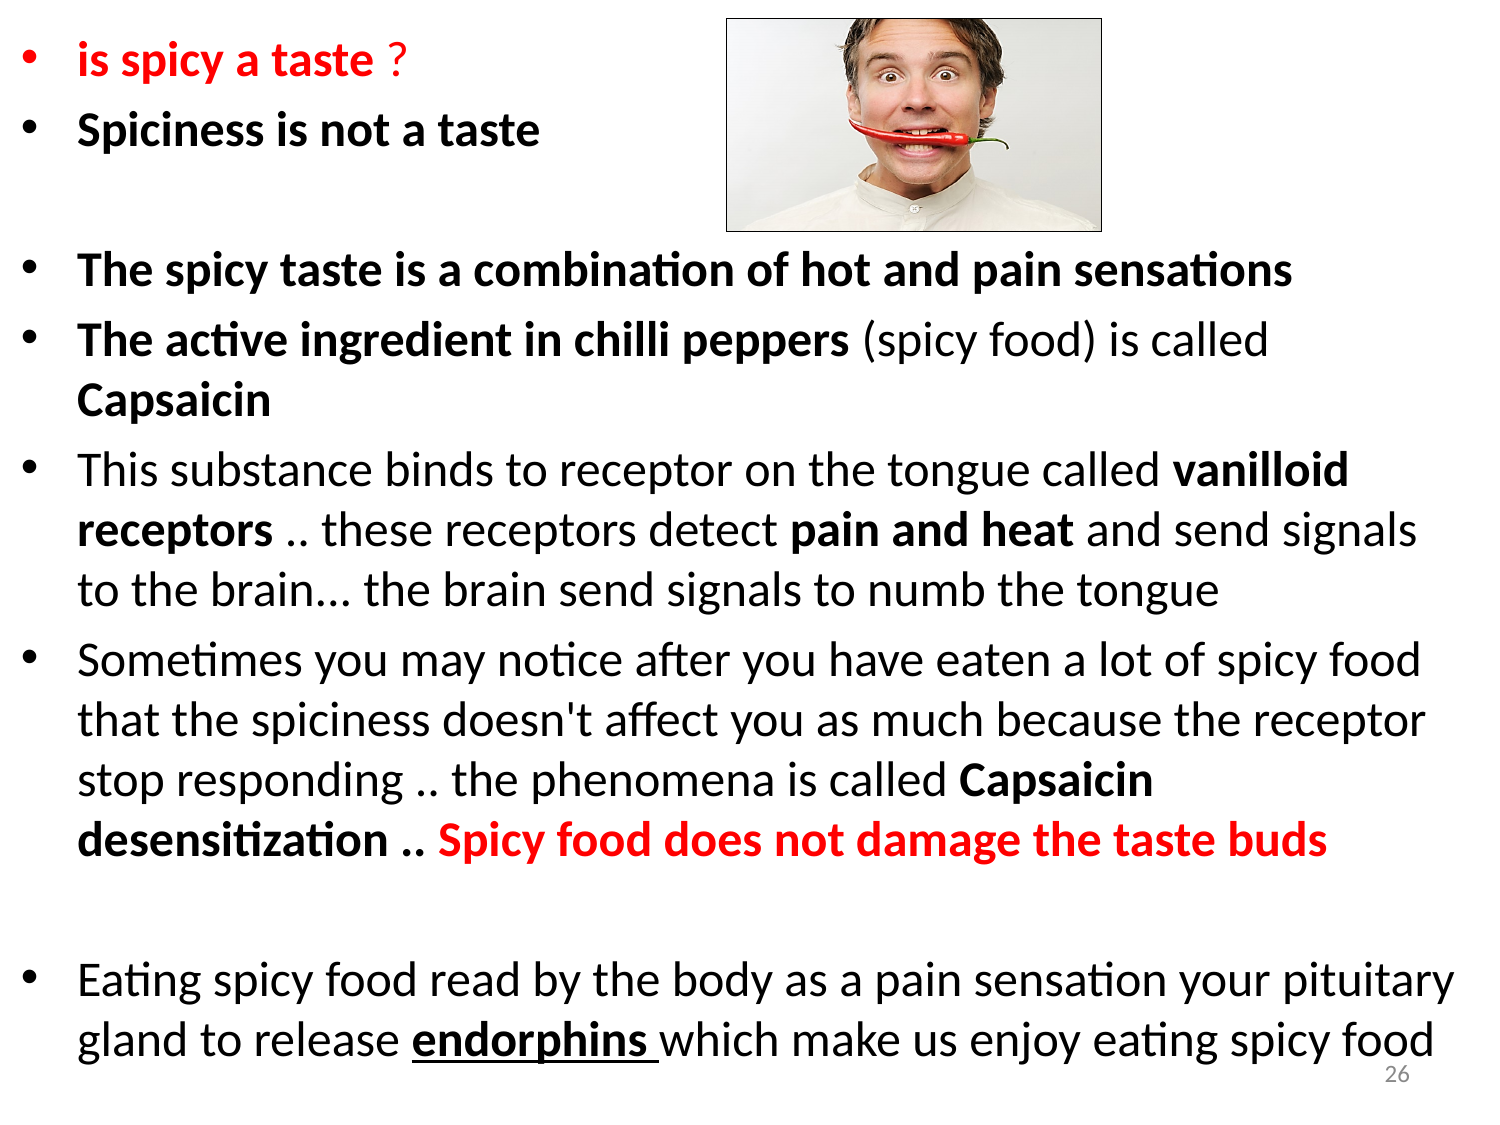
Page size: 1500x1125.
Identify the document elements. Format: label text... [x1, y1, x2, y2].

picture [726, 18, 1102, 232]
list is spicy a taste ? Spiciness is not a taste The spicy taste is a combination of hot and pain sensations The active ingredient in chilli peppers (spicy food) is called Capsaicin This substance binds to receptor on the tongue called vanilloid receptors .. these receptors detect pain and heat and send signals to the brain... the brain send signals to numb the tongue Sometimes you may notice after you have eaten a lot of spicy food that the spiciness doesn't affect you as much because the receptor stop responding .. the phenomena is called Capsaicin desensitization .. Spicy food does not damage the taste buds Eating spicy food read by the body as a pain sensation your pituitary gland to release endorphins which make us enjoy eating spicy food [5, 19, 1483, 1122]
slide_number 26 [1074, 1042, 1425, 1103]
